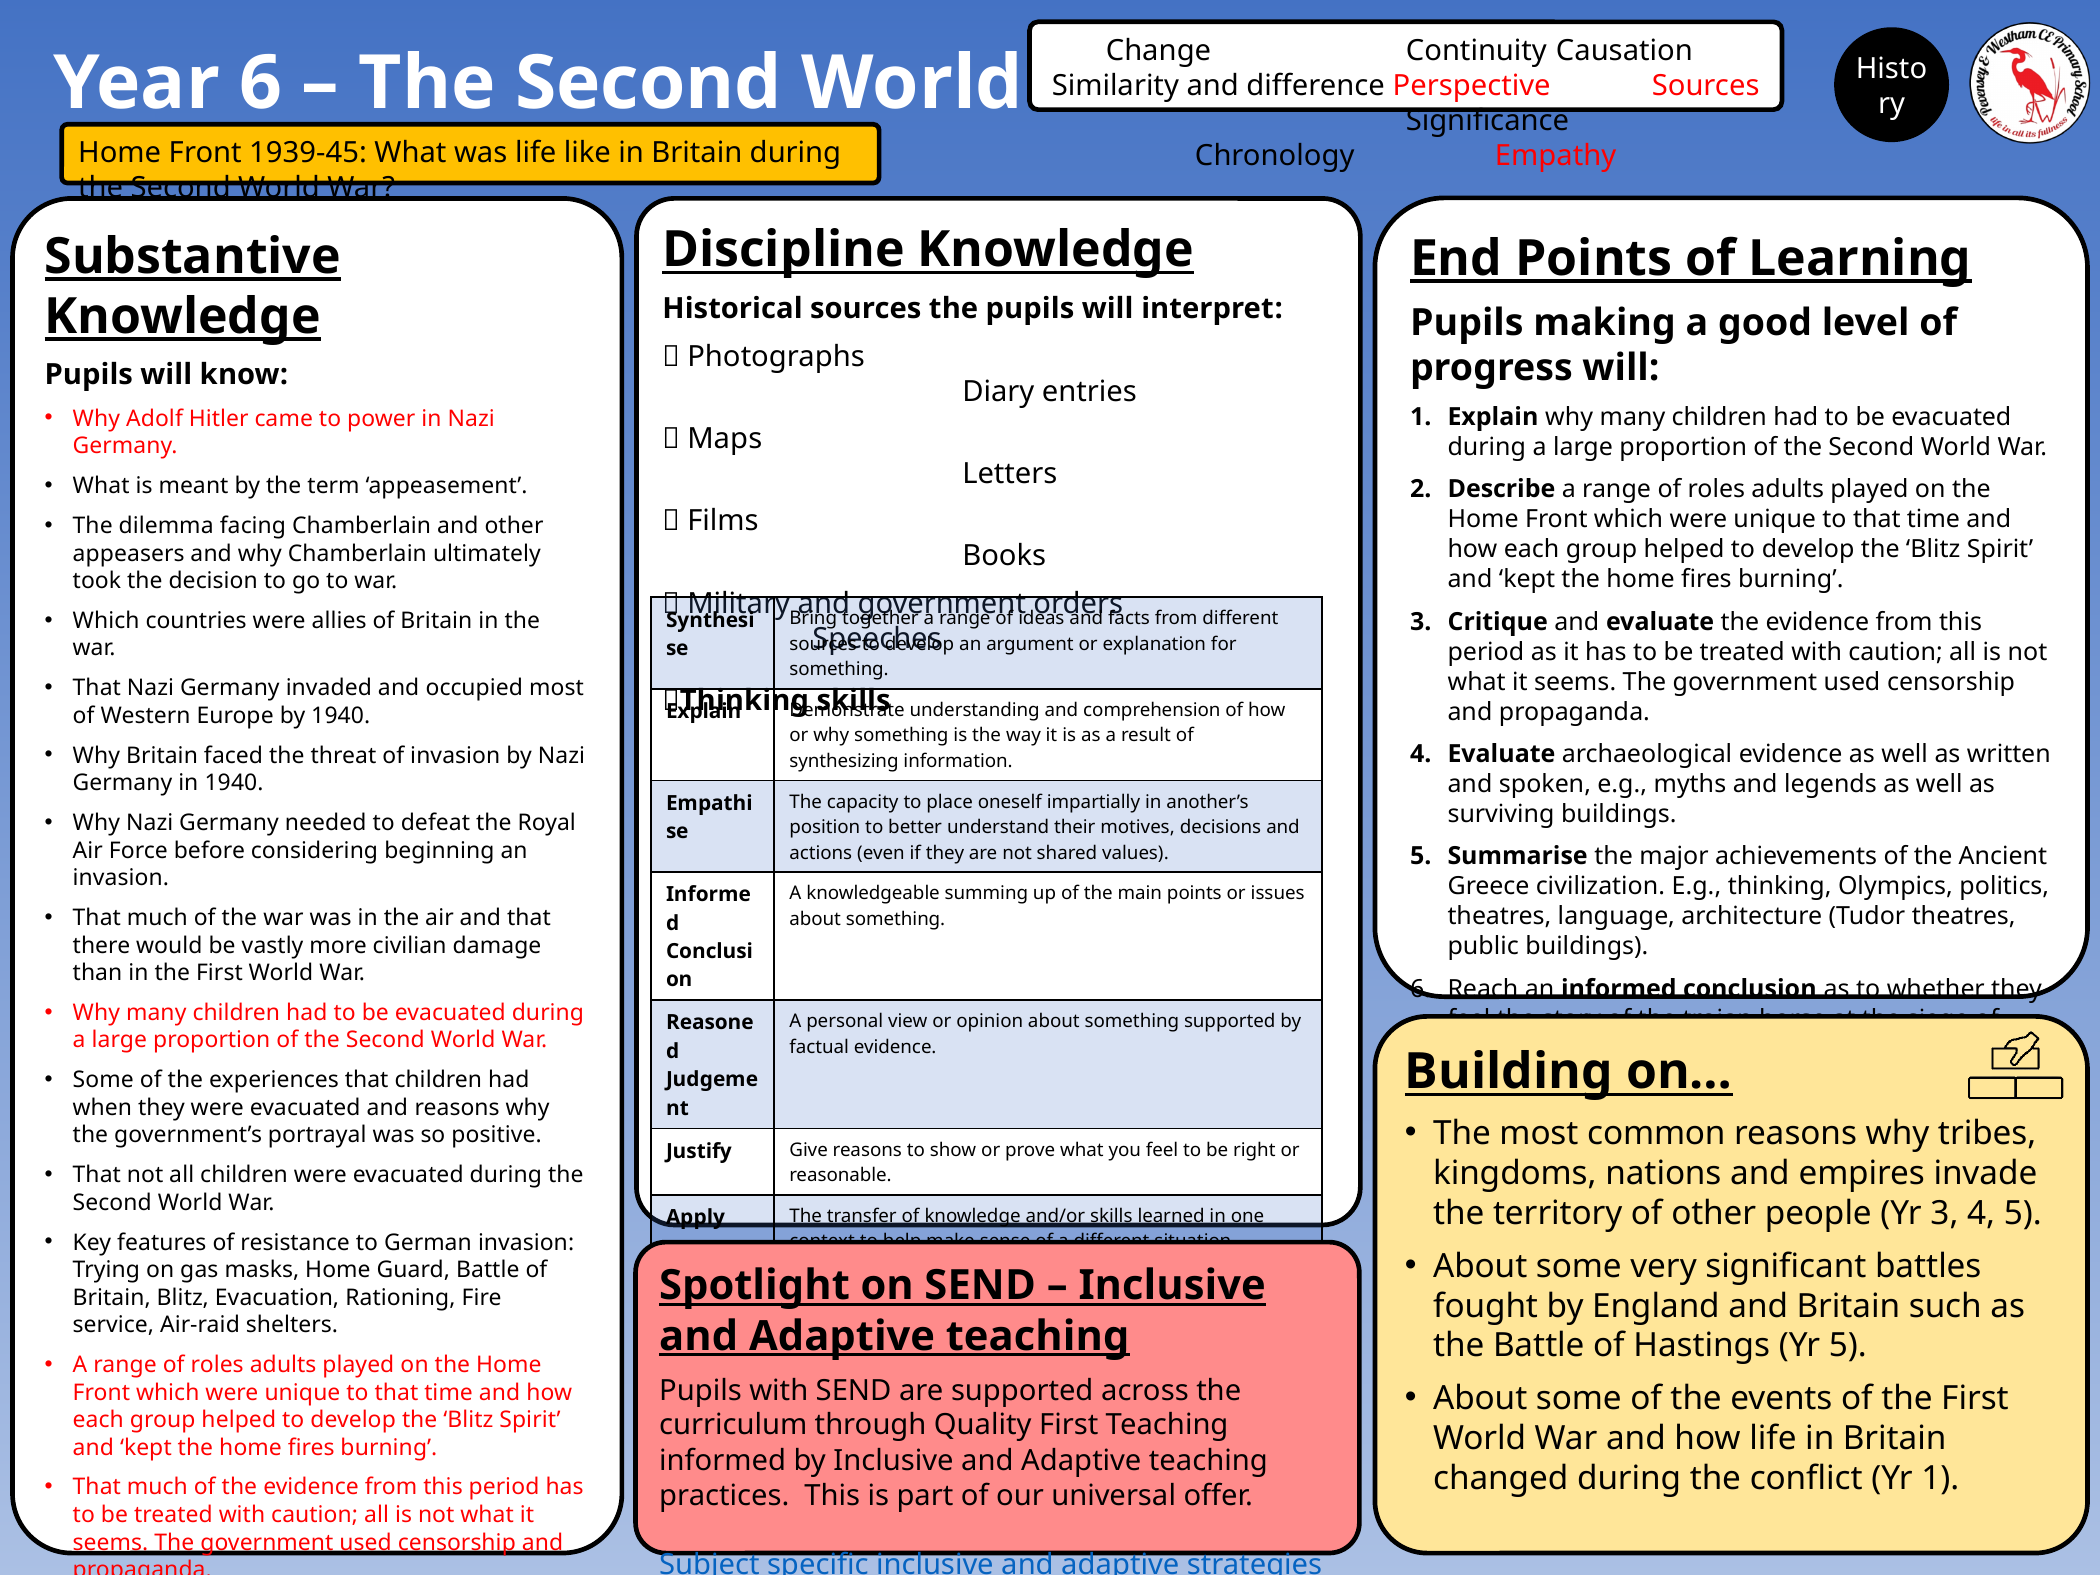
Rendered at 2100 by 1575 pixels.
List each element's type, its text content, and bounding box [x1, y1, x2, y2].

table_cell Explain [652, 690, 773, 780]
table_header Synthesise [652, 598, 773, 688]
text_box Substantive Knowledge Pupils will know: Why Adolf Hitler came to power in Nazi Germany. What is meant by the term ‘appeasement’. The dilemma facing Chamberlain and other appeasers and why Chamberlain ultimately took the decision to go to war. Which countries were allies of Britain in the war. That Nazi Germany invaded and occupied most of Western Europe by 1940. Why Britain faced the threat of invasion by Nazi Germany in 1940. Why Nazi Germany needed to defeat the Royal Air Force before considering beginning an invasion. That much of the war was in the air and that there would be vastly more civilian damage than in the First World War. Why many children had to be evacuated during a large proportion of the Second World War. Some of the experiences that children had when they were evacuated and reasons why the government’s portrayal was so positive. That not all children were evacuated during the Second World War. Key features of resistance to German invasion: Trying on gas masks, Home Guard, Battle of Britain, Blitz, Evacuation, Rationing, Fire service, Air-raid shelters. A range of roles adults played on the Home Front which were unique to that time and how each group helped to develop the ‘Blitz Spirit’ and ‘kept the home fires burning’. That much of the evidence from this period has to be treated with caution; all is not what it seems. The government used censorship and propaganda. How VE Day was typically celebrated and that some families had mixed emotions. They know why depictions of VE Day parties might vary. National Curriculum Coverage: A study of an aspect or theme in British history that extends pupils’ chronological knowledge beyond 1066. [11, 197, 623, 1555]
table_cell Justify [652, 1129, 773, 1194]
picture [1967, 1030, 2064, 1100]
text_box Discipline Knowledge Historical sources the pupils will interpret:  Photographs Diary entries  Maps Letters  Films Books  Military and government orders Speeches Thinking skills [635, 197, 1362, 1226]
table_cell Informed Conclusion [652, 873, 773, 999]
table_cell Demonstrate understanding and comprehension of how or why something is the way it is as a result of synthesizing information. [775, 690, 1321, 780]
table_cell The capacity to place oneself impartially in another’s position to better understand their motives, decisions and actions (even if they are not shared values). [775, 781, 1321, 871]
text_box Home Front 1939-45: What was life like in Britain during the Second World War? [60, 123, 881, 185]
text_box End Points of Learning Pupils making a good level of progress will: Explain why many children had to be evacuated during a large proportion of the Second World War. Describe a range of roles adults played on the Home Front which were unique to that time and how each group helped to develop the ‘Blitz Spirit’ and ‘kept the home fires burning’. Critique and evaluate the evidence from this period as it has to be treated with caution; all is not what it seems. The government used censorship and propaganda. Evaluate archaeological evidence as well as written and spoken, e.g., myths and legends as well as surviving buildings. Summarise the major achievements of the Ancient Greece civilization. E.g., thinking, Olympics, politics, theatres, language, architecture (Tudor theatres, public buildings). Reach an informed conclusion as to whether they feel the story of the trojan horse at the siege of Troy was factual or a myth or legend, justifying their views. Identify and describe the time of the Ancient Greeks and Second World War in relation to prior units studied across BC and |AD. [1373, 196, 2089, 998]
picture [1968, 22, 2092, 146]
table_cell Apply [652, 1196, 773, 1243]
table_cell The transfer of knowledge and/or skills learned in one context to help make sense of a different situation. [775, 1196, 1321, 1241]
table_cell A knowledgeable summing up of the main points or issues about something. [775, 873, 1321, 999]
text_box Change Continuity Causation Similarity and difference Perspective Sources Significance Chronology Empathy [1028, 20, 1784, 111]
table_cell A personal view or opinion about something supported by factual evidence. [775, 1001, 1321, 1128]
text_box Building on… The most common reasons why tribes, kingdoms, nations and empires invade the territory of other people (Yr 3, 4, 5). About some very significant battles fought by England and Britain such as the Battle of Hastings (Yr 5). About some of the events of the First World War and how life in Britain changed during the conflict (Yr 1). [1373, 1015, 2089, 1555]
table_cell Empathise [652, 781, 773, 871]
text_box History [1834, 27, 1950, 143]
table_cell Give reasons to show or prove what you feel to be right or reasonable. [775, 1129, 1321, 1194]
table_header Bring together a range of ideas and facts from different sources to develop an argument or explanation for something. [775, 598, 1321, 688]
text_box Spotlight on SEND – Inclusive and Adaptive teaching Pupils with SEND are supported across the curriculum through Quality First Teaching informed by Inclusive and Adaptive teaching practices. This is part of our universal offer. Subject specific inclusive and adaptive strategies can be found here. [634, 1241, 1361, 1555]
text_box Year 6 – The Second World War [38, 21, 1264, 136]
table_cell Reasoned Judgement [652, 1001, 773, 1128]
